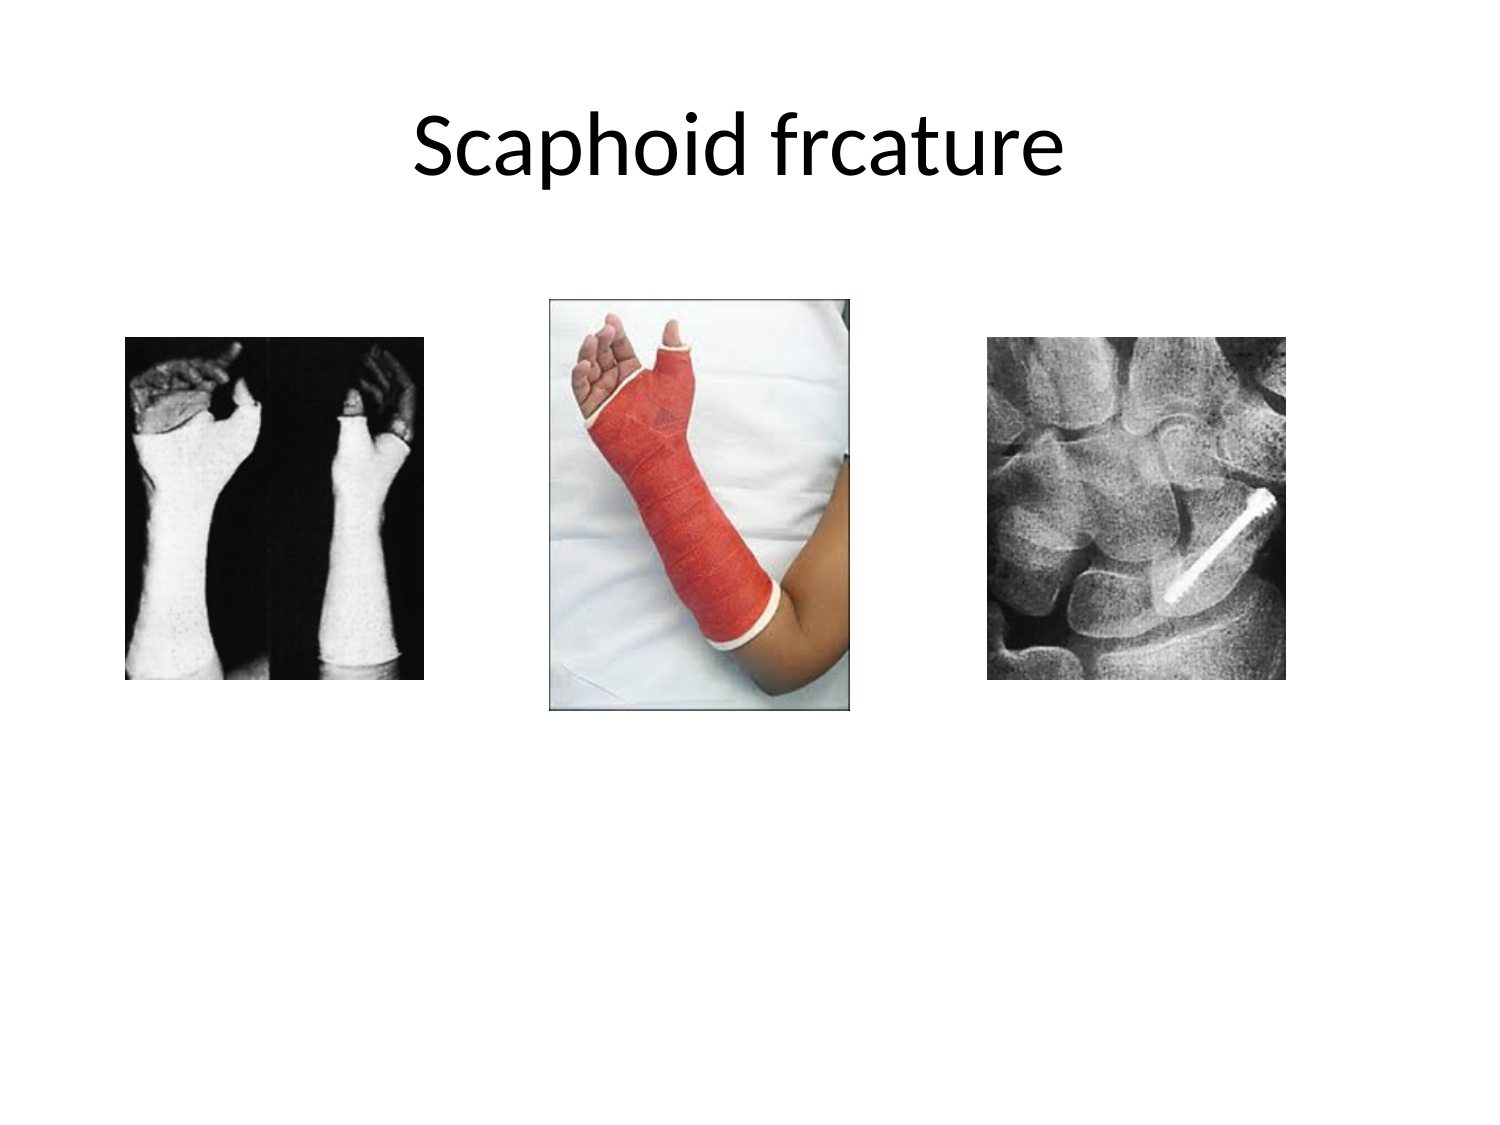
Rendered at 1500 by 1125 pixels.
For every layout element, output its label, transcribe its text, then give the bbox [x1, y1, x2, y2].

title Scaphoid frcature [75, 45, 1425, 233]
picture [987, 337, 1287, 680]
picture [124, 337, 424, 680]
picture [549, 299, 851, 712]
